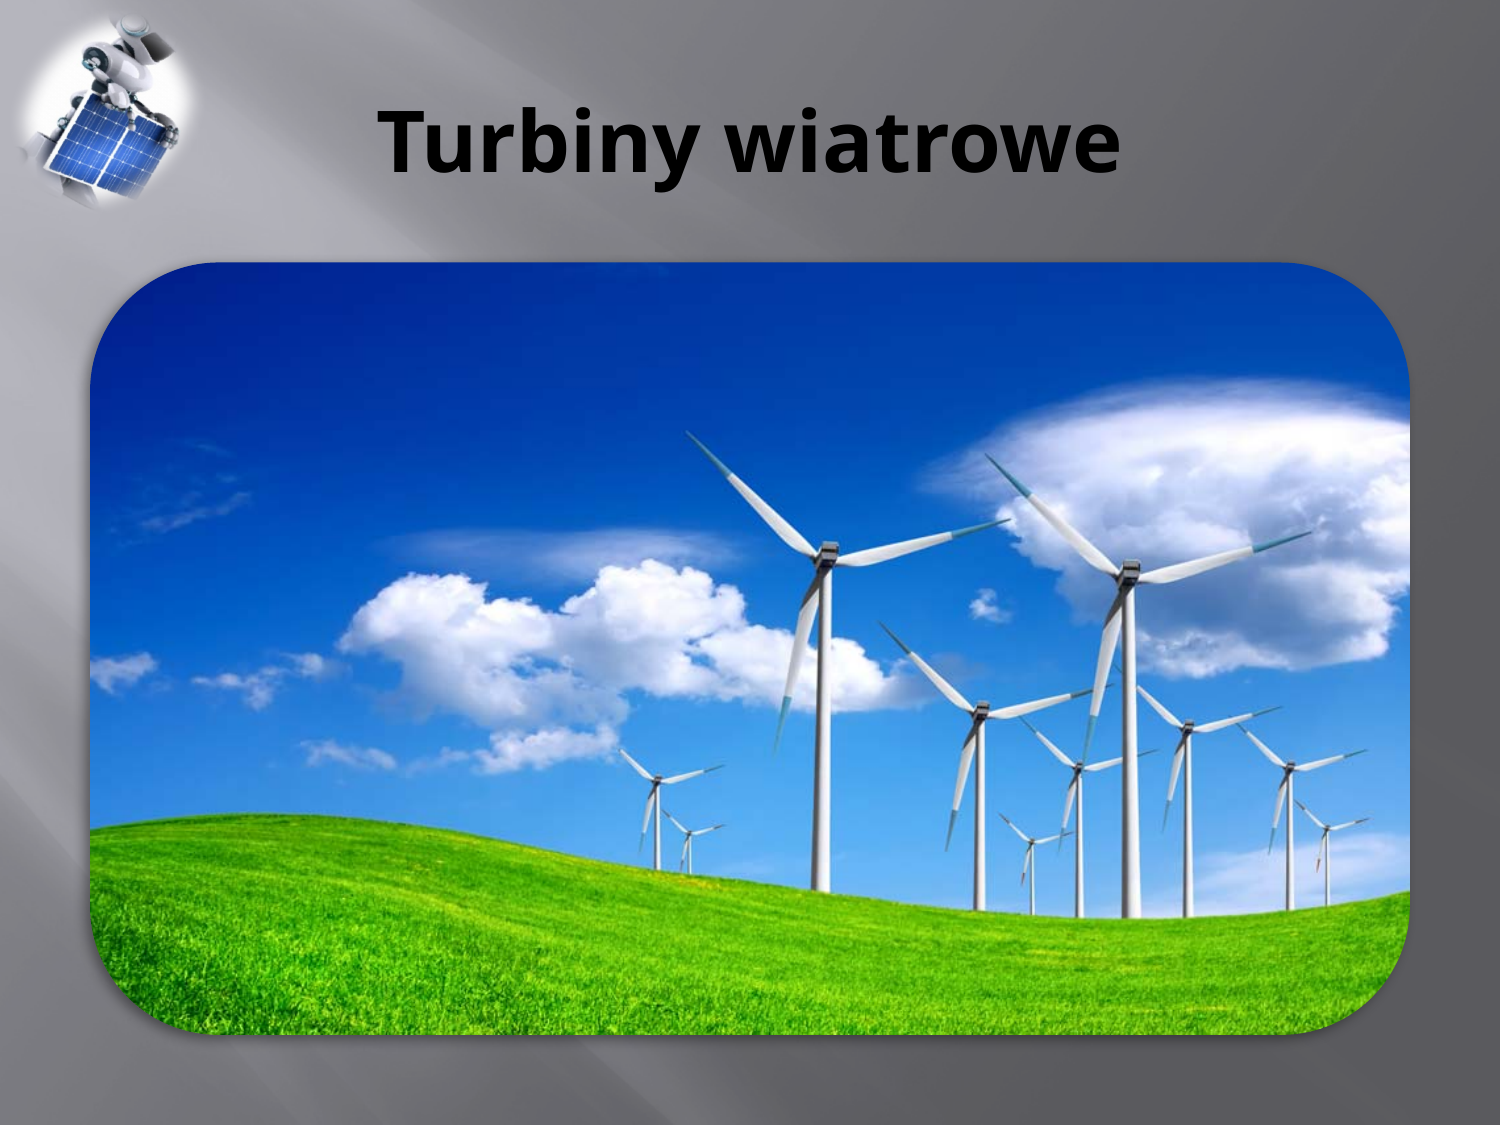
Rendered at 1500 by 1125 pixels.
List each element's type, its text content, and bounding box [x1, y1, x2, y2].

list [89, 262, 1411, 1036]
title Turbiny wiatrowe [250, 45, 1425, 233]
picture [6, 0, 208, 223]
